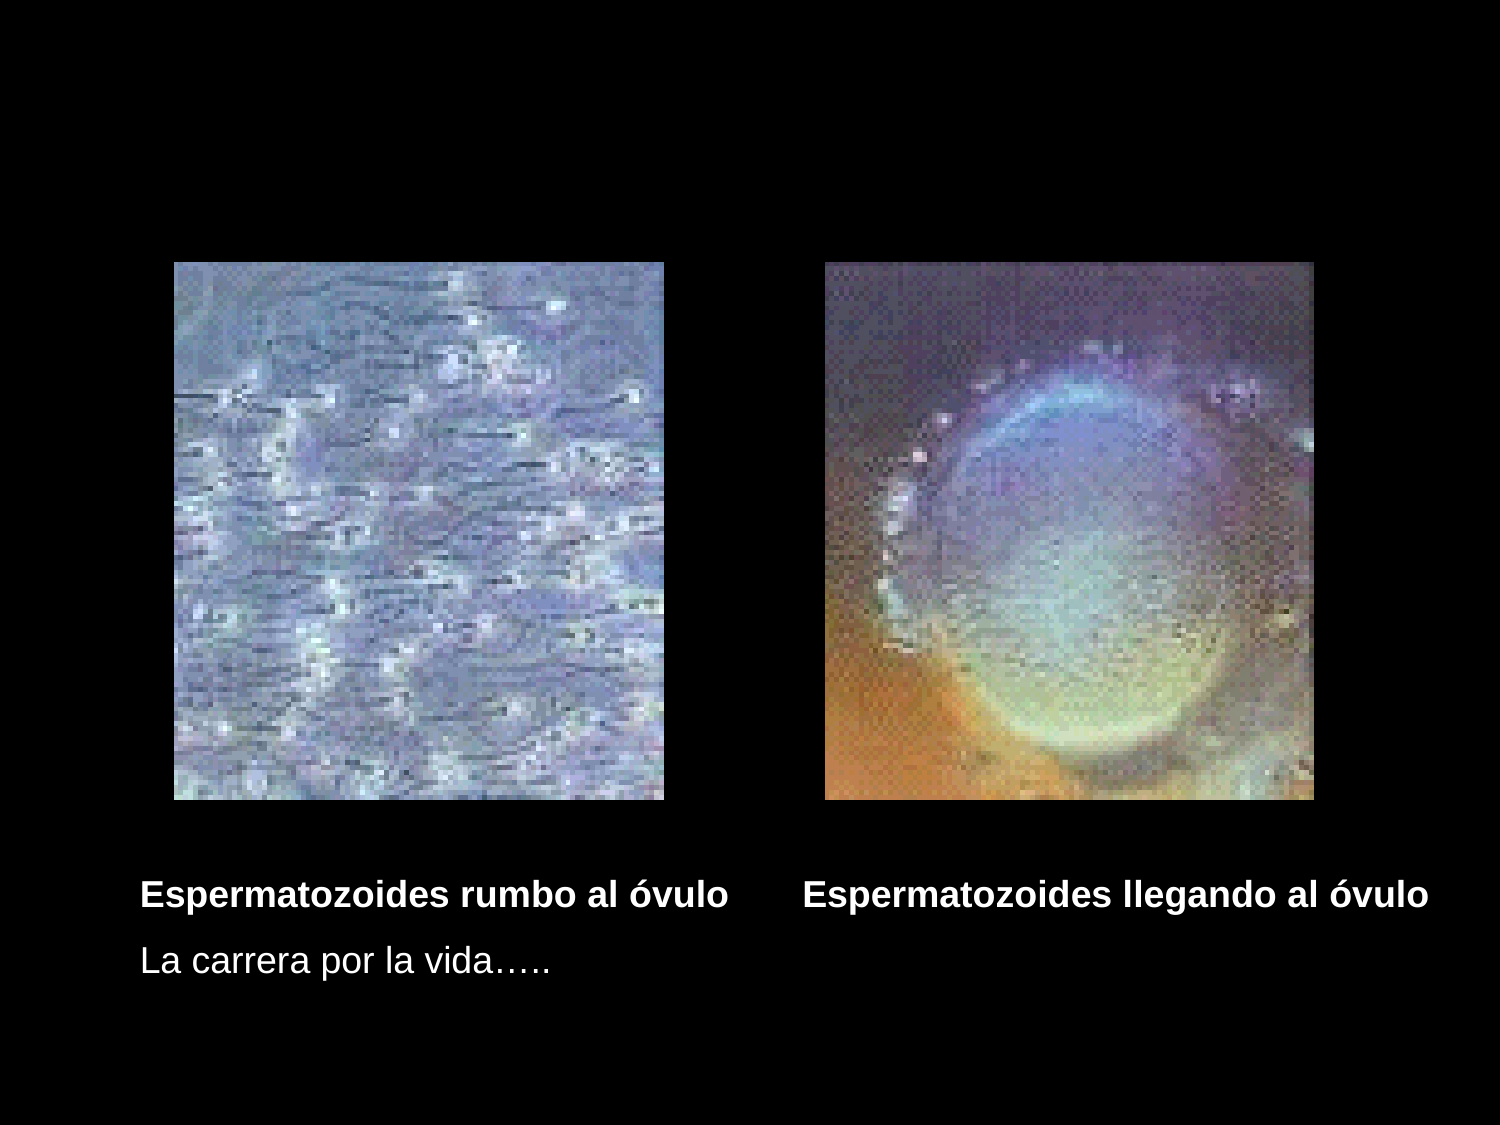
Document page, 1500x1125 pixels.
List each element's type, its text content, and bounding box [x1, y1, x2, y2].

picture [174, 262, 664, 801]
picture [824, 262, 1315, 801]
text_box Espermatozoides llegando al óvulo [787, 862, 1500, 923]
text_box Espermatozoides rumbo al óvulo La carrera por la vida….. [125, 862, 824, 988]
